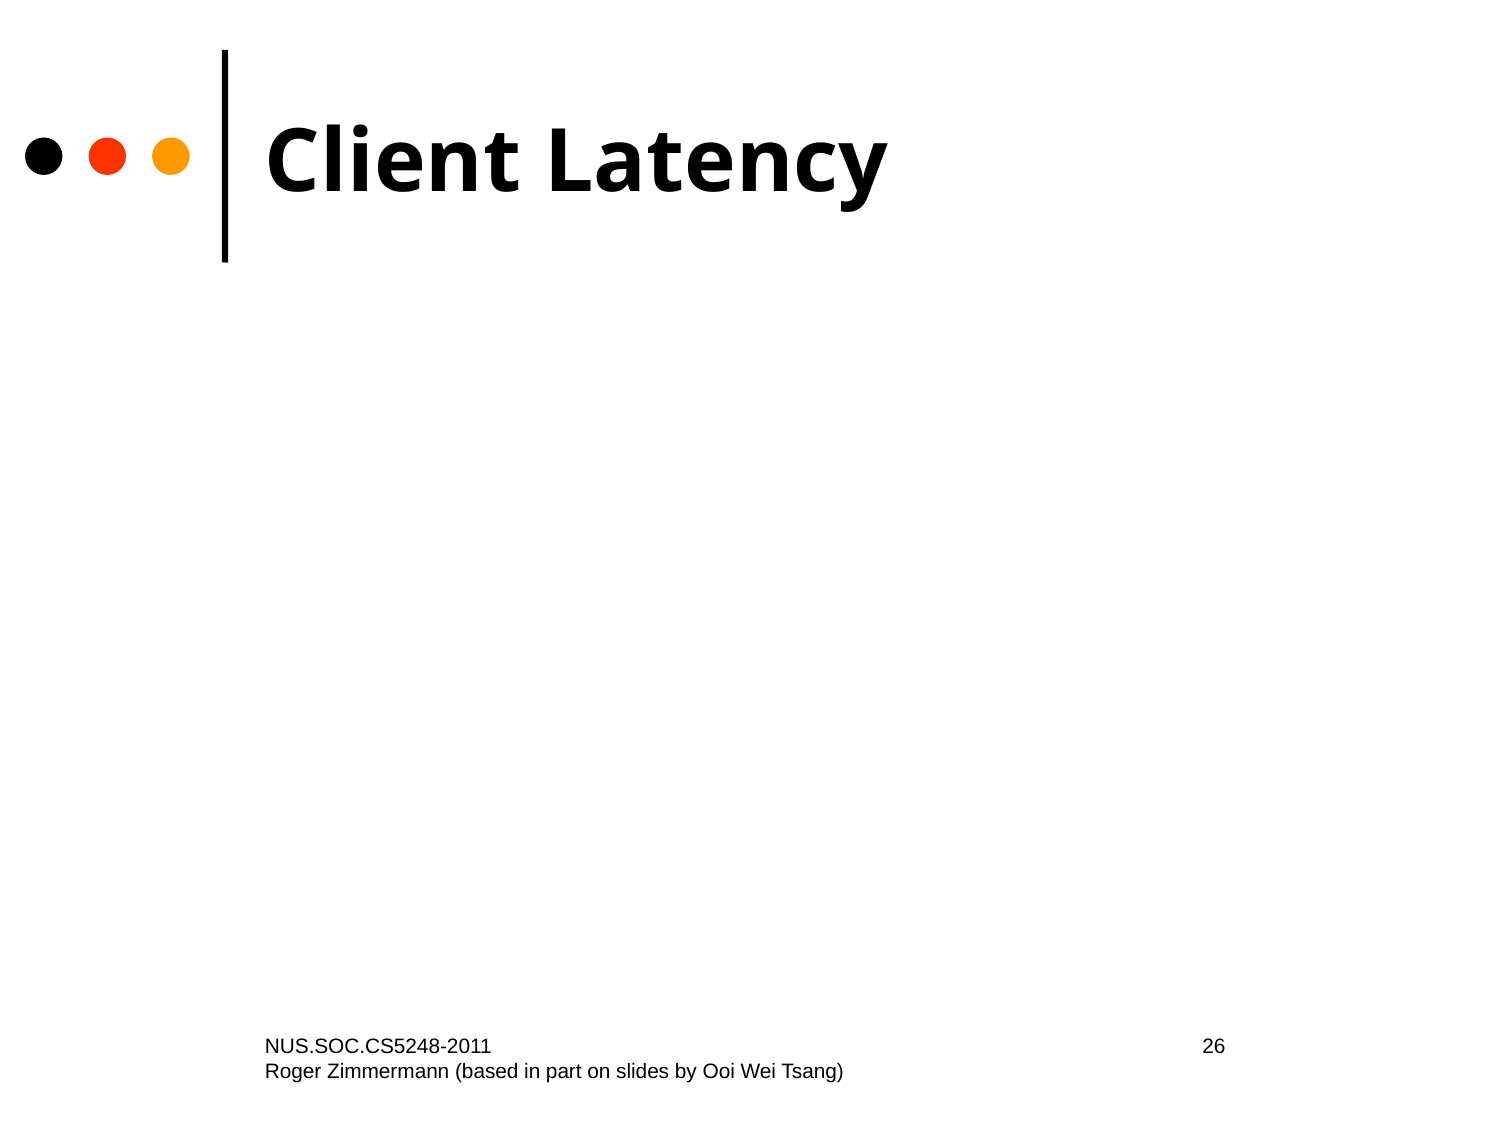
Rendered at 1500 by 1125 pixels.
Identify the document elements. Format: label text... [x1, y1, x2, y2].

footer NUS.SOC.CS5248-2011 Roger Zimmermann (based in part on slides by Ooi Wei Tsang) [249, 1024, 888, 1101]
title Client Latency [249, 30, 1401, 282]
slide_number 26 [1187, 1024, 1401, 1101]
